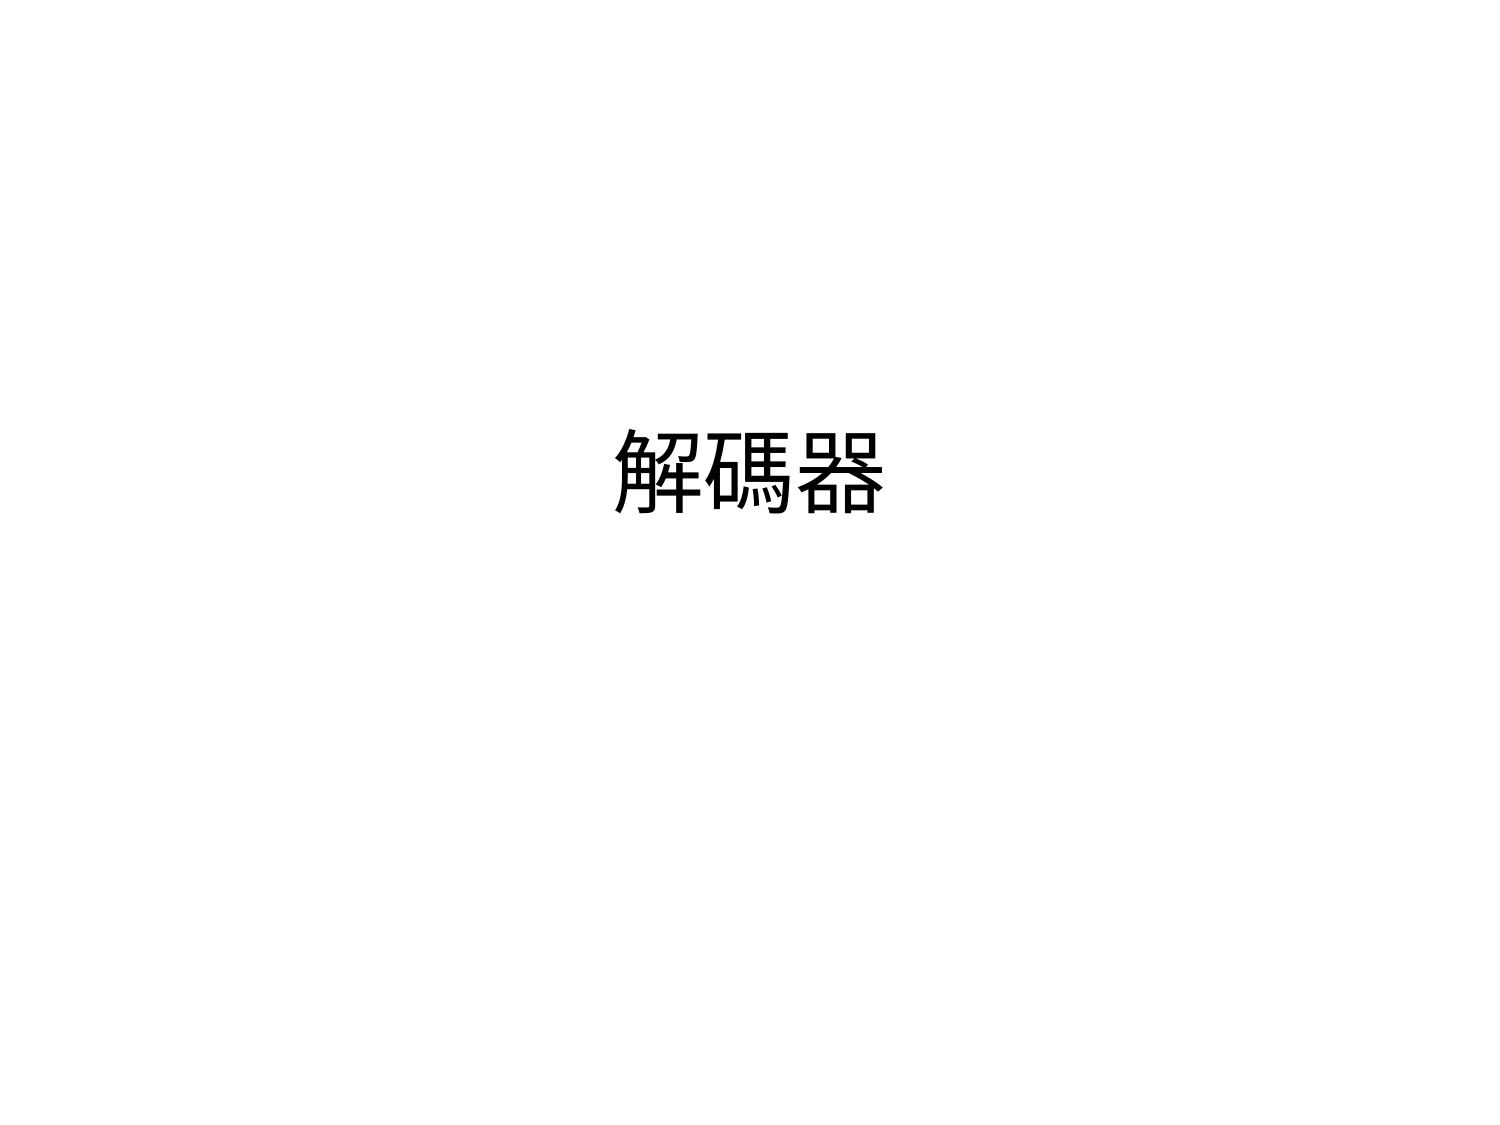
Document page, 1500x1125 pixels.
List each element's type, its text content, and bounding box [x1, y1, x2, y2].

title 解碼器 [112, 349, 1388, 591]
